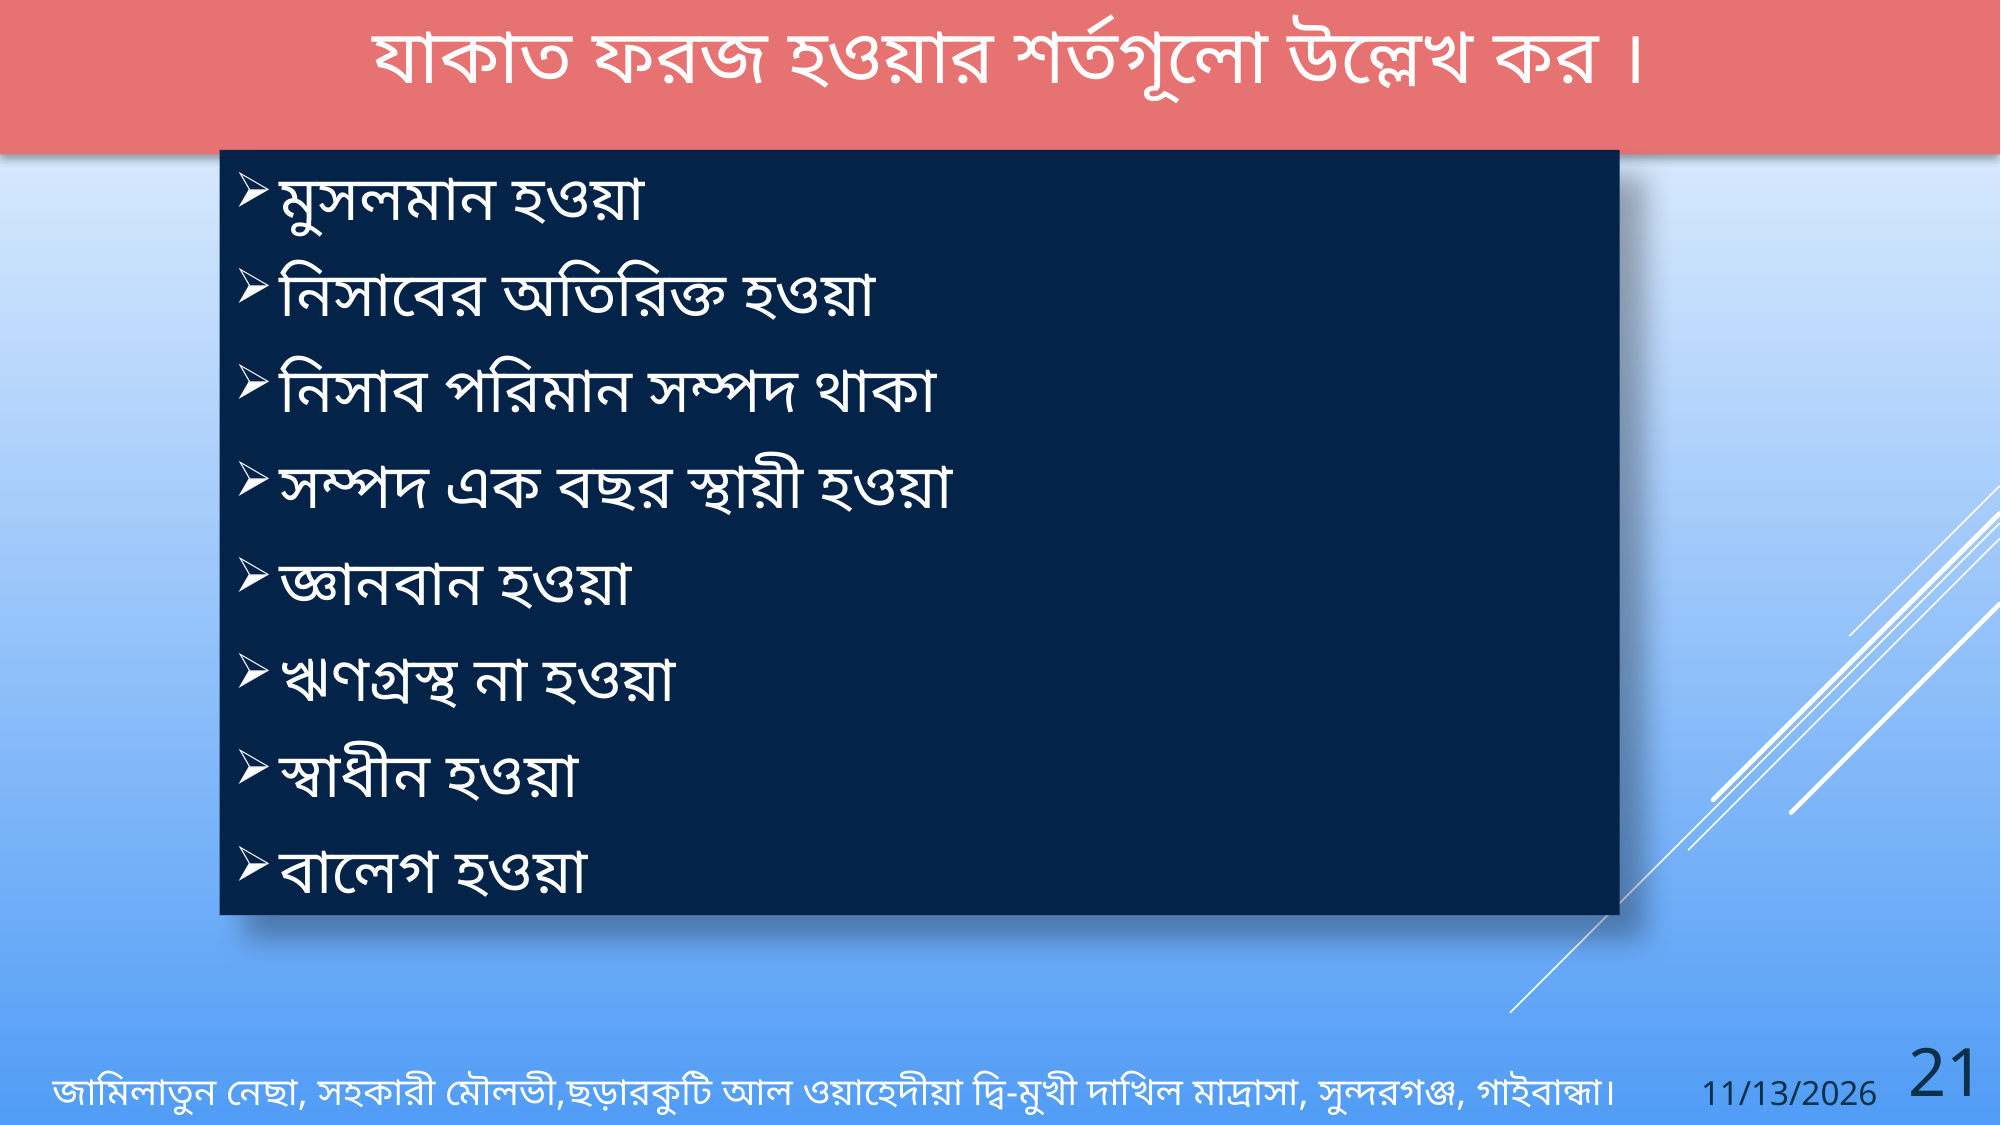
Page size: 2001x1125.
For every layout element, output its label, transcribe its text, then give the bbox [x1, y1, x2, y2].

slide_number 21 [1875, 1052, 2000, 1125]
title যাকাত ফরজ হওয়ার শর্তগূলো উল্লেখ কর । [0, 0, 2000, 155]
text_box জামিলাতুন নেছা, সহকারী মৌলভী,ছড়ারকুটি আল ওয়াহেদীয়া দ্বি-মুখী দাখিল মাদ্রাসা, সুন্দরগঞ্জ, গাইবান্ধা। [37, 1060, 1663, 1121]
list মুসলমান হওয়া নিসাবের অতিরিক্ত হওয়া নিসাব পরিমান সম্পদ থাকা সম্পদ এক বছর স্থায়ী হওয়া জ্ঞানবান হওয়া ঋণগ্রস্থ না হওয়া স্বাধীন হওয়া বালেগ হওয়া [219, 149, 1620, 916]
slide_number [1674, 1065, 1875, 1125]
